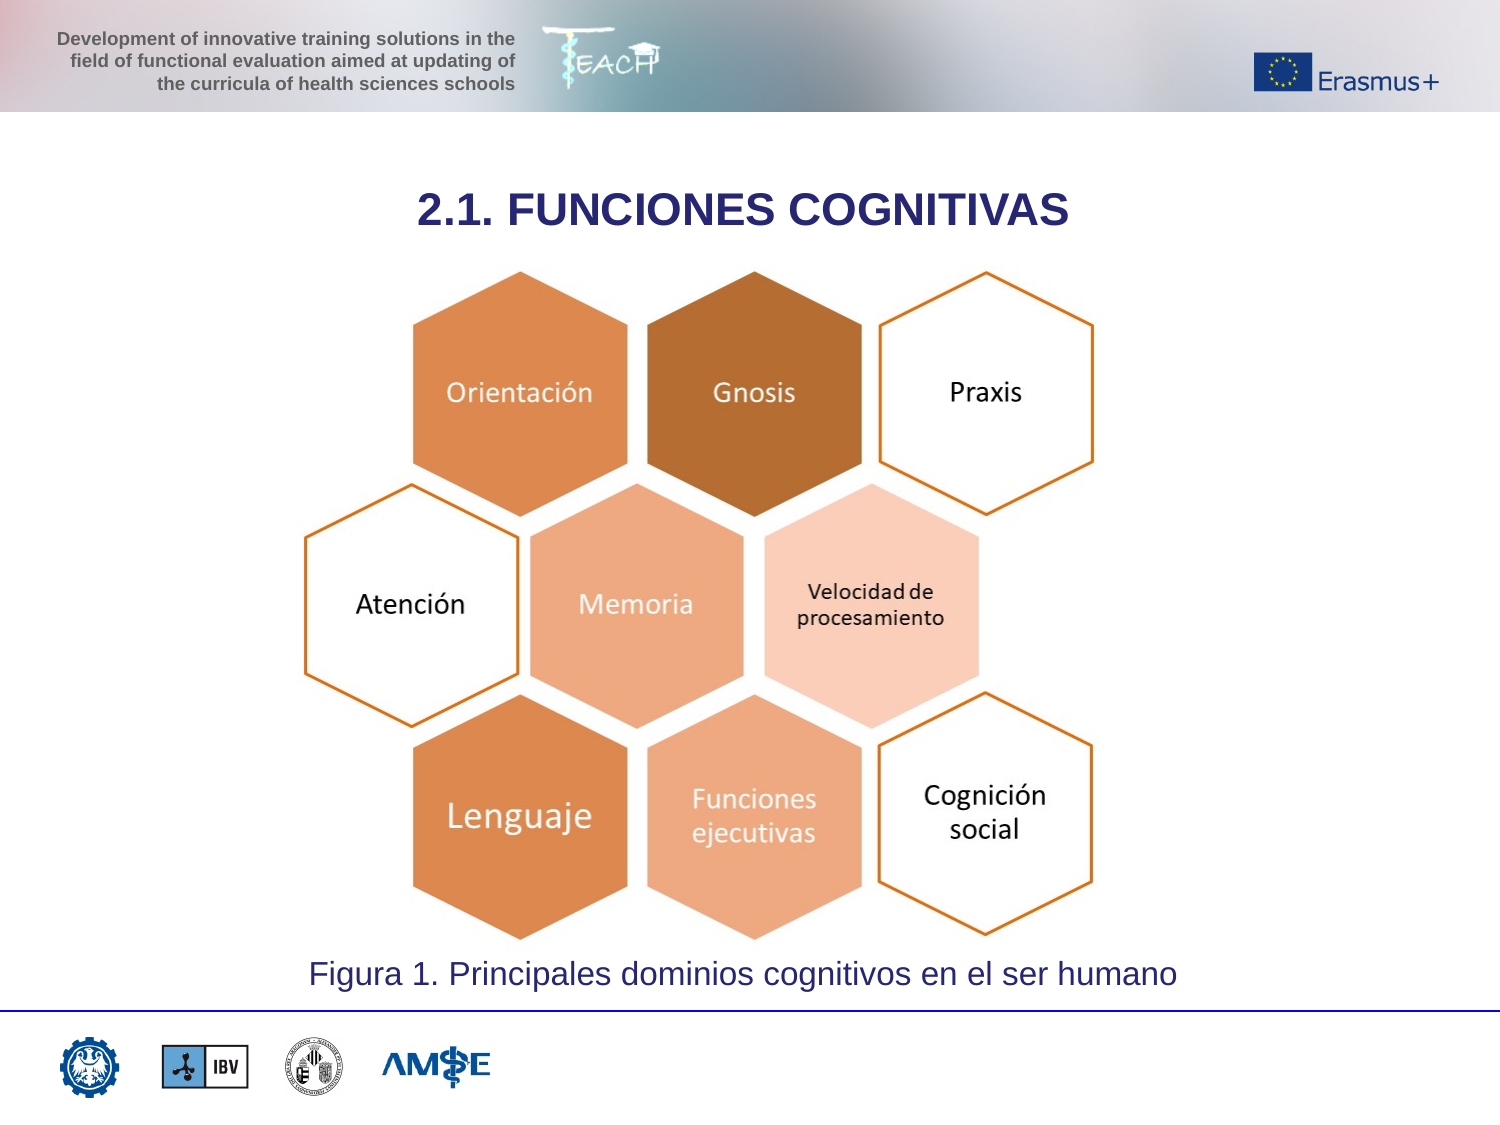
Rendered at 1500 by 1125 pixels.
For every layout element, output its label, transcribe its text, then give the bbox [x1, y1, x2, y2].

text_box Figura 1. Principales dominios cognitivos en el ser humano [82, 944, 1406, 1000]
picture [0, 1, 1500, 112]
picture [161, 1044, 249, 1089]
picture [218, 233, 1179, 955]
picture [284, 1036, 344, 1097]
text_box 2.1. FUNCIONES COGNITIVAS [100, 172, 1388, 243]
picture [53, 1035, 126, 1099]
picture [379, 1044, 491, 1089]
